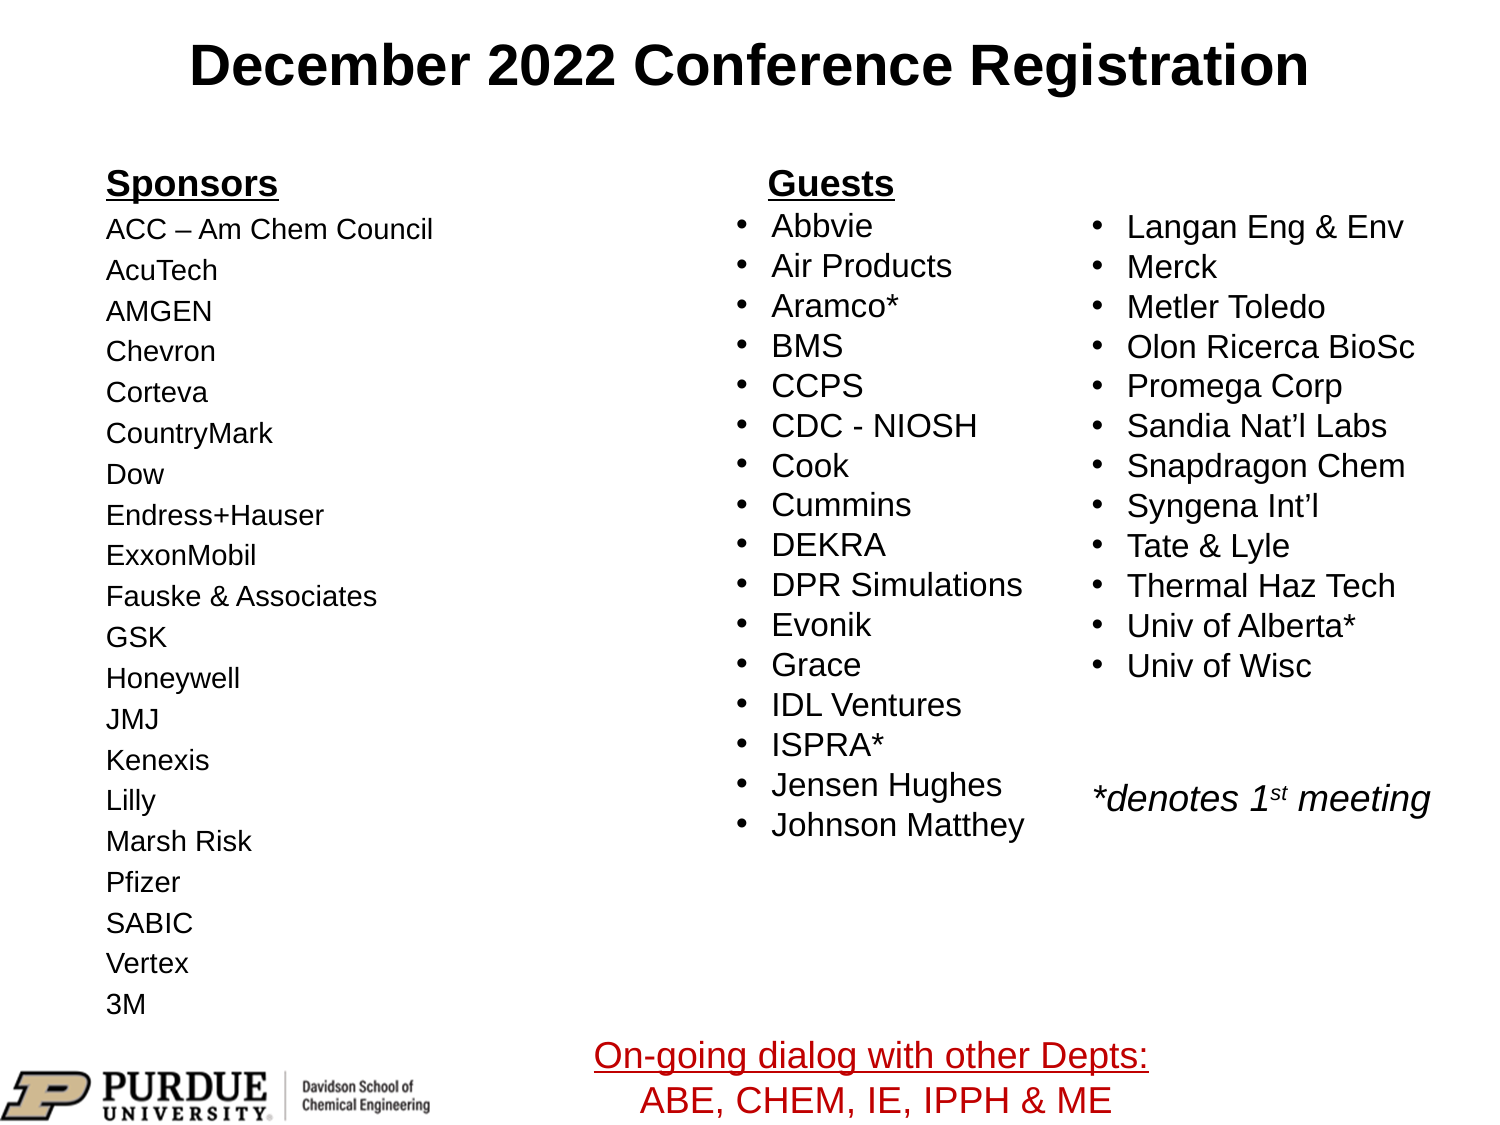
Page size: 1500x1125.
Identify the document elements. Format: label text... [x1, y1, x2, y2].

text_box Langan Eng & Env Merck Metler Toledo Olon Ricerca BioSc Promega Corp Sandia Nat’l Labs Snapdragon Chem Syngena Int’l Tate & Lyle Thermal Haz Tech Univ of Alberta* Univ of Wisc *denotes 1st meeting [1076, 197, 1464, 872]
picture [0, 1069, 509, 1125]
text_box Guests Abbvie Air Products Aramco* BMS CCPS CDC - NIOSH Cook Cummins DEKRA DPR Simulations Evonik Grace IDL Ventures ISPRA* Jensen Hughes Johnson Matthey [721, 151, 1058, 891]
list Sponsors ACC – Am Chem Council AcuTech AMGEN Chevron Corteva CountryMark Dow Endress+Hauser ExxonMobil Fauske & Associates GSK Honeywell JMJ Kenexis Lilly Marsh Risk Pfizer SABIC Vertex 3M [90, 151, 501, 1005]
text_box On-going dialog with other Depts: ABE, CHEM, IE, IPPH & ME [521, 978, 1222, 1125]
title December 2022 Conference Registration [0, 17, 1500, 186]
